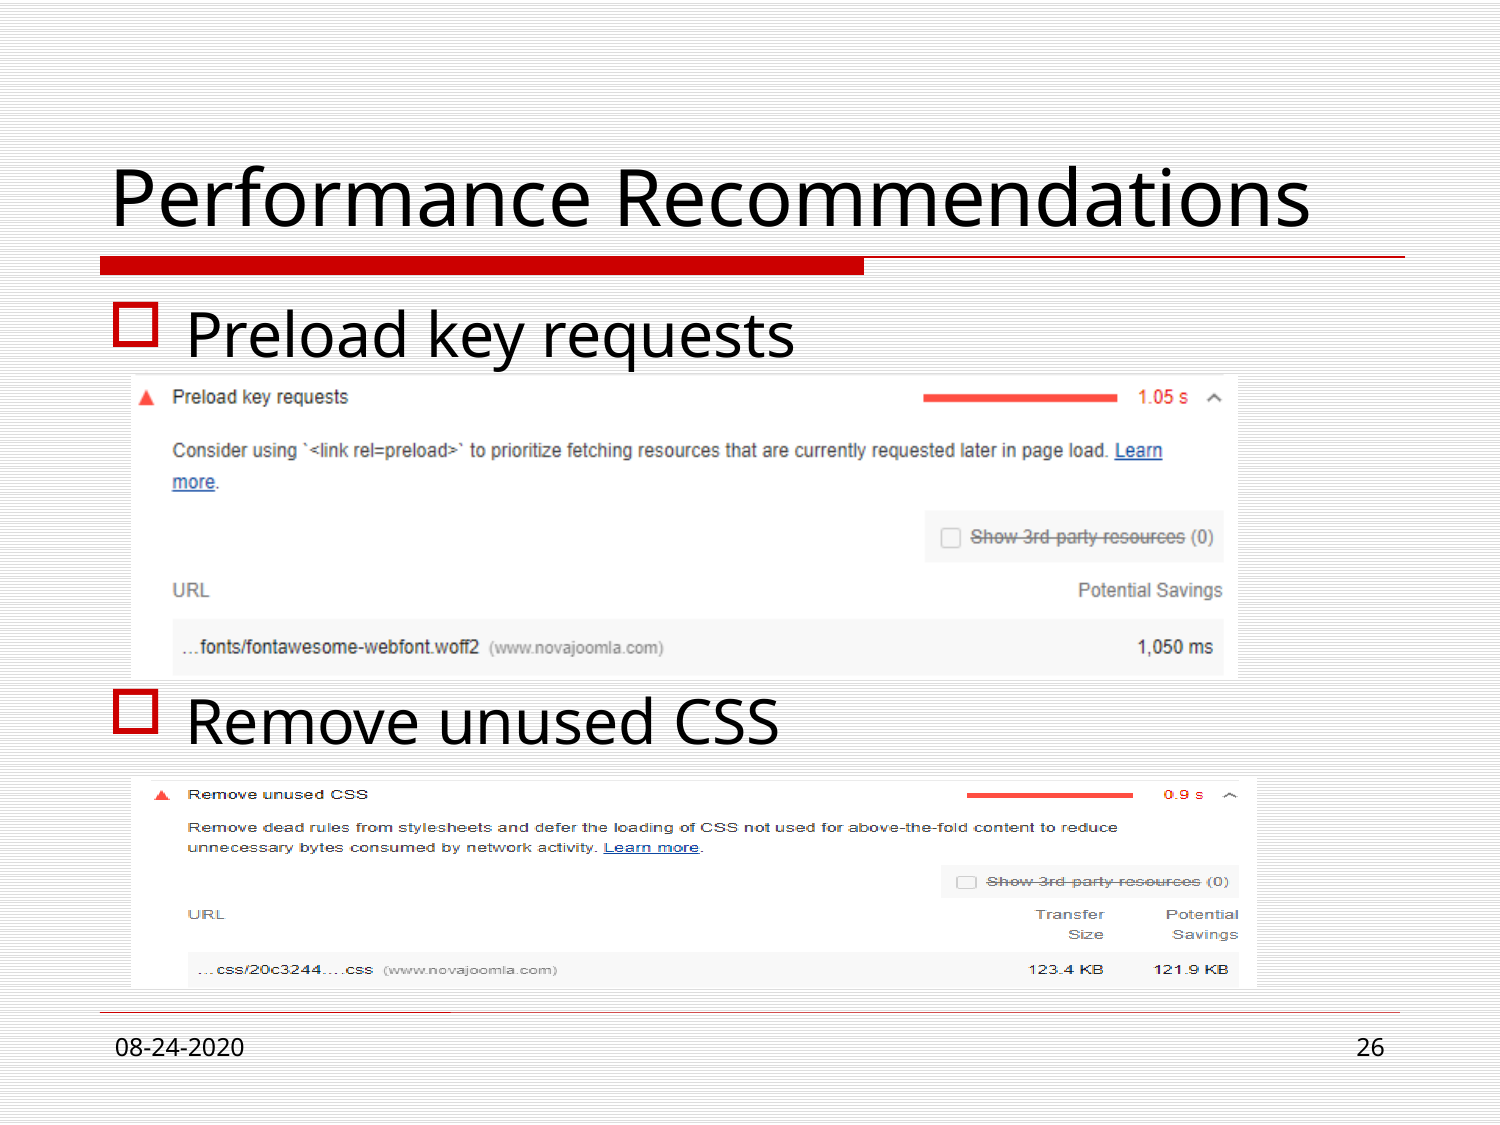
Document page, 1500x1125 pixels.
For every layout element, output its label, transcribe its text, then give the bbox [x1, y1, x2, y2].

slide_number 26 [1074, 1024, 1400, 1103]
list Preload key requests Remove unused CSS [92, 287, 1406, 988]
picture [130, 374, 1238, 679]
title Performance Recommendations [94, 50, 1407, 250]
picture [130, 777, 1257, 988]
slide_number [99, 1024, 425, 1103]
